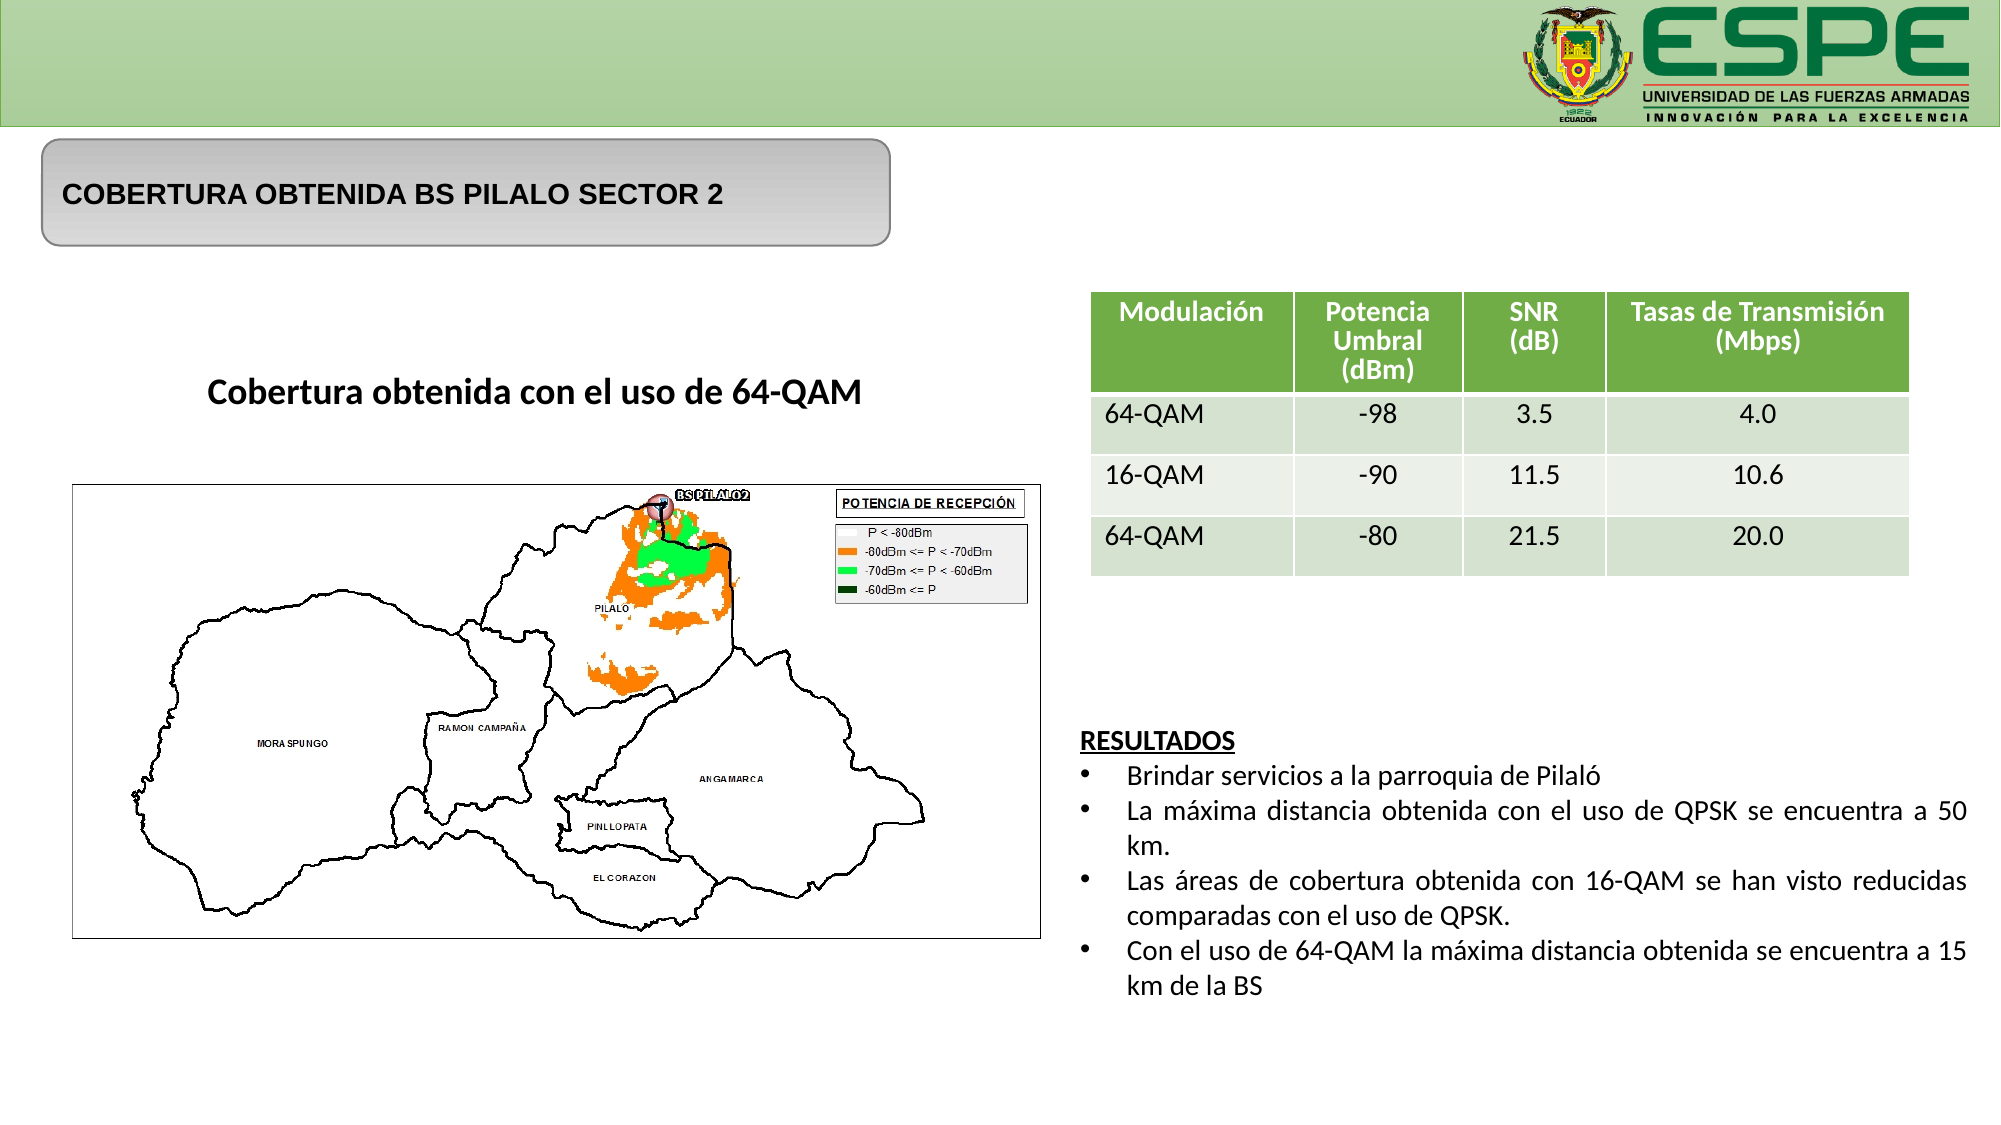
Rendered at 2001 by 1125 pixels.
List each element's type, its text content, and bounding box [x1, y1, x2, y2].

table_cell -90 [1295, 456, 1462, 515]
table_cell 64-QAM [1091, 517, 1293, 576]
table_cell -98 [1295, 397, 1462, 454]
table_cell -80 [1295, 517, 1462, 576]
table_cell 10.6 [1607, 456, 1909, 515]
table_cell 11.5 [1464, 456, 1605, 515]
text_box COBERTURA OBTENIDA BS PILALO SECTOR 2 [40, 138, 891, 247]
table_cell 21.5 [1464, 517, 1605, 576]
table_header Tasas de Transmisión (Mbps) [1607, 292, 1909, 392]
table_header Potencia Umbral (dBm) [1295, 292, 1462, 392]
text_box [0, 0, 2000, 127]
table_header Modulación [1091, 292, 1293, 392]
table_header SNR (dB) [1464, 292, 1605, 392]
table_cell 16-QAM [1091, 456, 1293, 515]
table_cell 3.5 [1464, 397, 1605, 454]
table_cell 20.0 [1607, 517, 1909, 576]
table_cell 4.0 [1607, 397, 1909, 454]
picture [1523, 6, 1969, 122]
picture [41, 351, 1066, 1076]
text_box RESULTADOS Brindar servicios a la parroquia de Pilaló La máxima distancia obtenida con el uso de QPSK se encuentra a 50 km. Las áreas de cobertura obtenida con 16-QAM se han visto reducidas comparadas con el uso de QPSK. Con el uso de 64-QAM la máxima distancia obtenida se encuentra a 15 km de la BS [1066, 713, 1983, 1009]
table_cell 64-QAM [1091, 397, 1293, 454]
